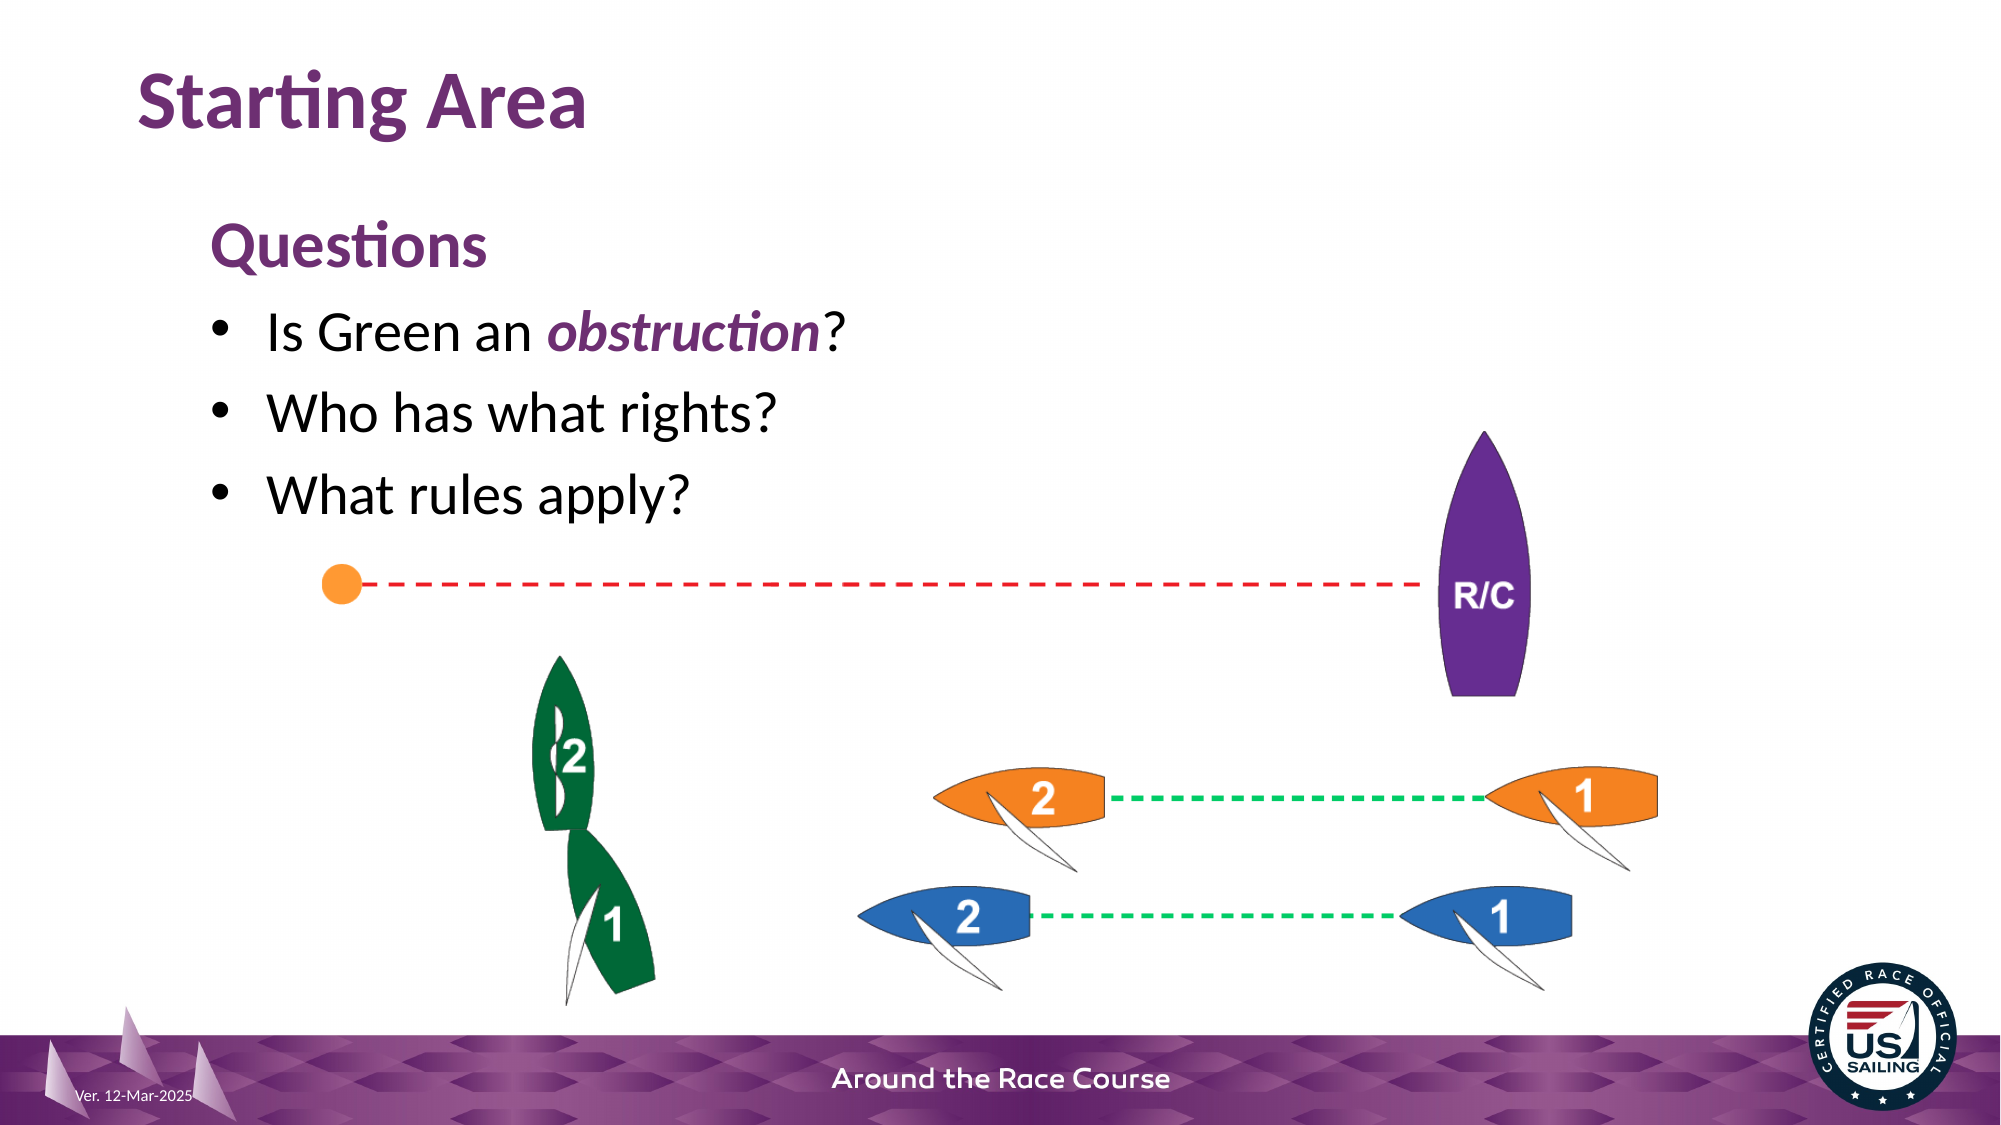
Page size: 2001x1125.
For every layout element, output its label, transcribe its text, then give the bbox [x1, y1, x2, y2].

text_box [321, 431, 1573, 699]
picture [0, 0, 2001, 1125]
text_box Questions Is Green an obstruction? Who has what rights? What rules apply? [195, 193, 1212, 551]
text_box Starting Area [122, 12, 1878, 178]
